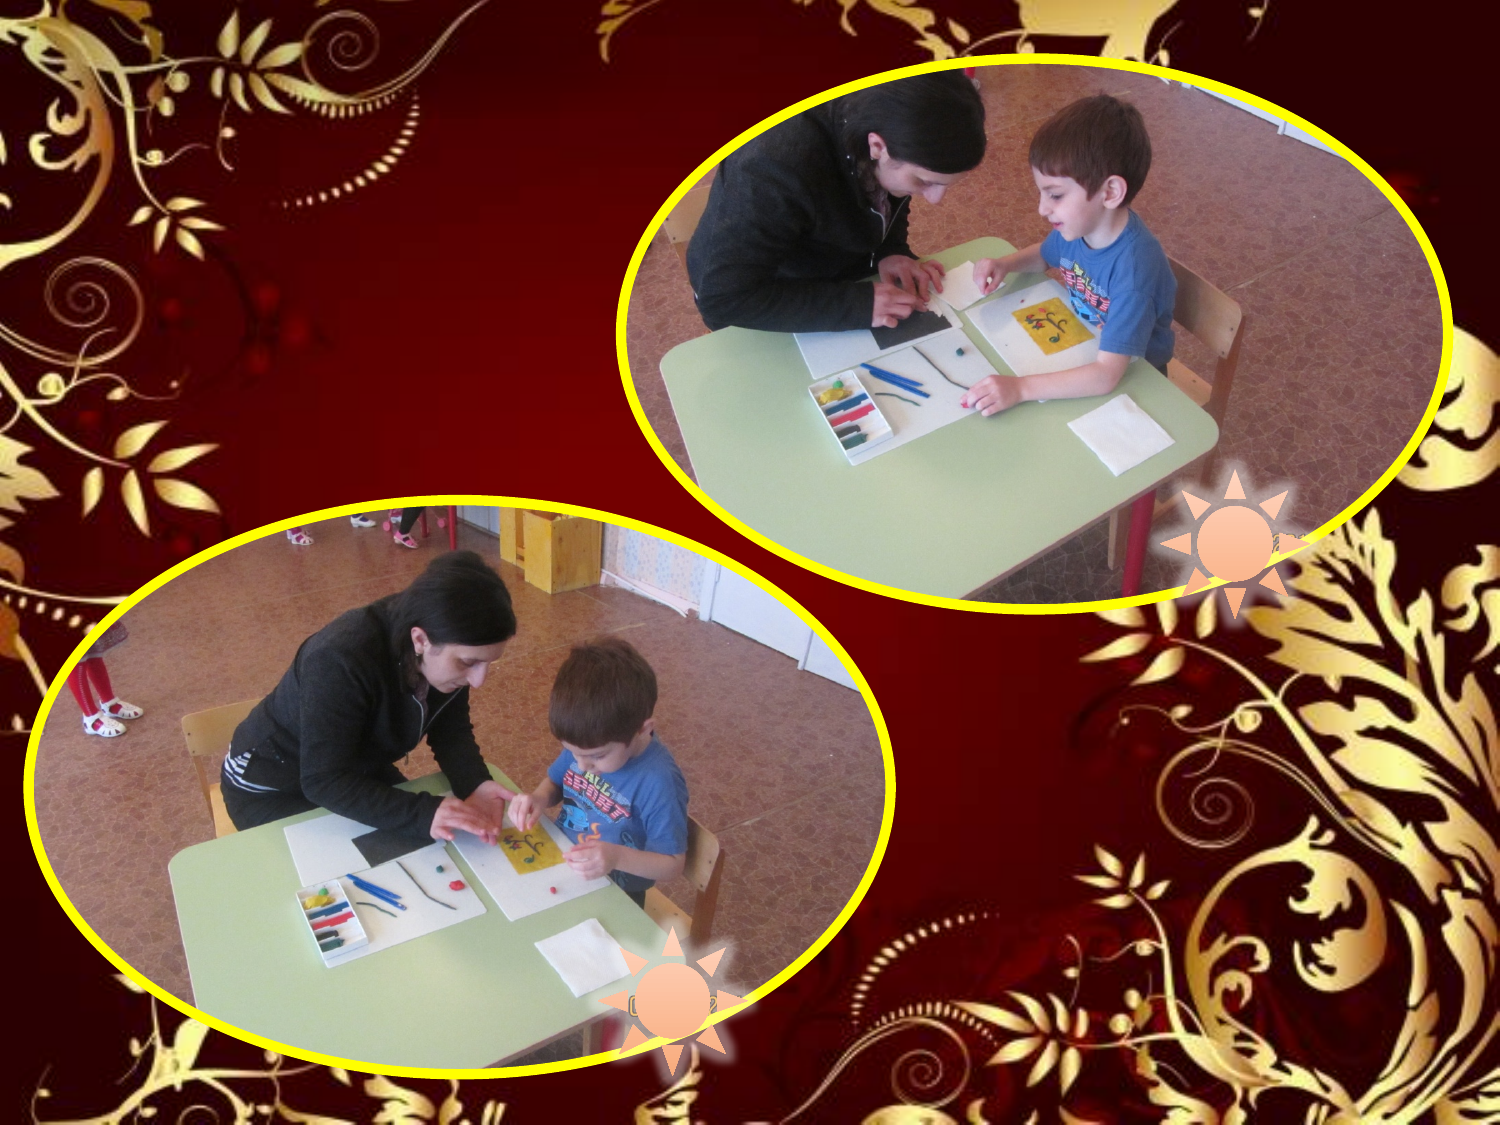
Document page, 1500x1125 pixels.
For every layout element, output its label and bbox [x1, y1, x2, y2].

list [620, 58, 1449, 610]
picture [0, 0, 1500, 1125]
